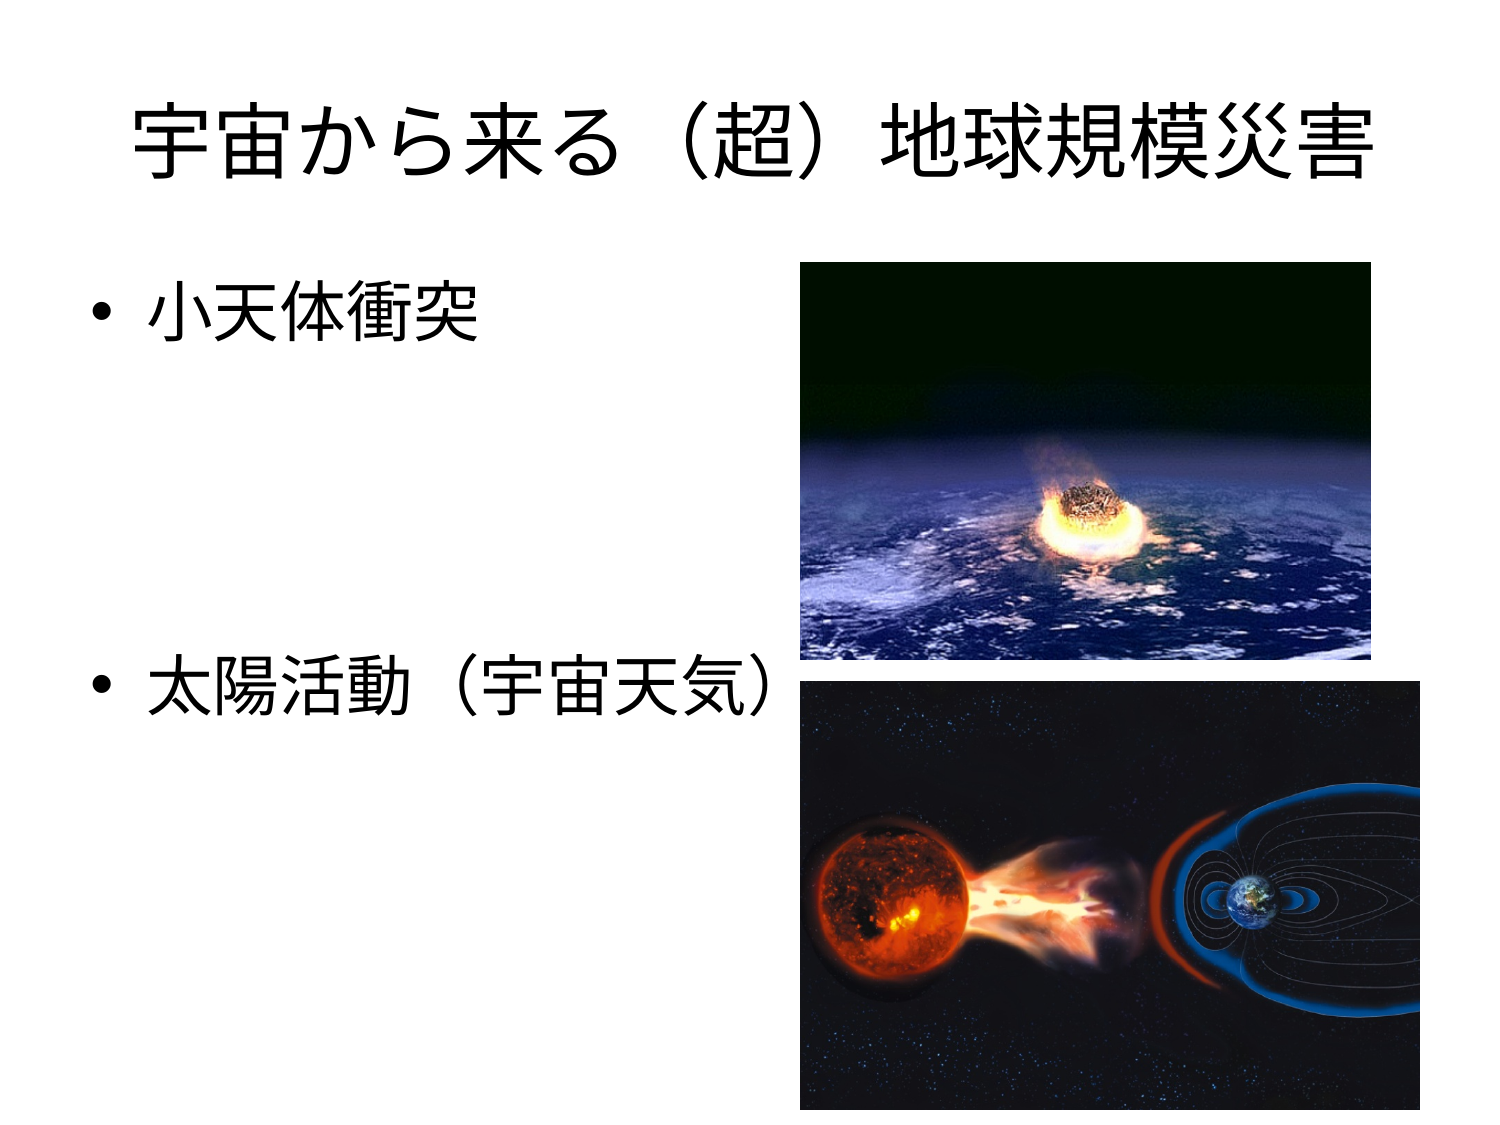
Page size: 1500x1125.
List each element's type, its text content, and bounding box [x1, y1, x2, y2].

list 小天体衝突 太陽活動（宇宙天気） [75, 262, 1425, 1005]
picture [800, 681, 1421, 1110]
picture [800, 262, 1371, 660]
title 宇宙から来る（超）地球規模災害 [42, 45, 1465, 233]
